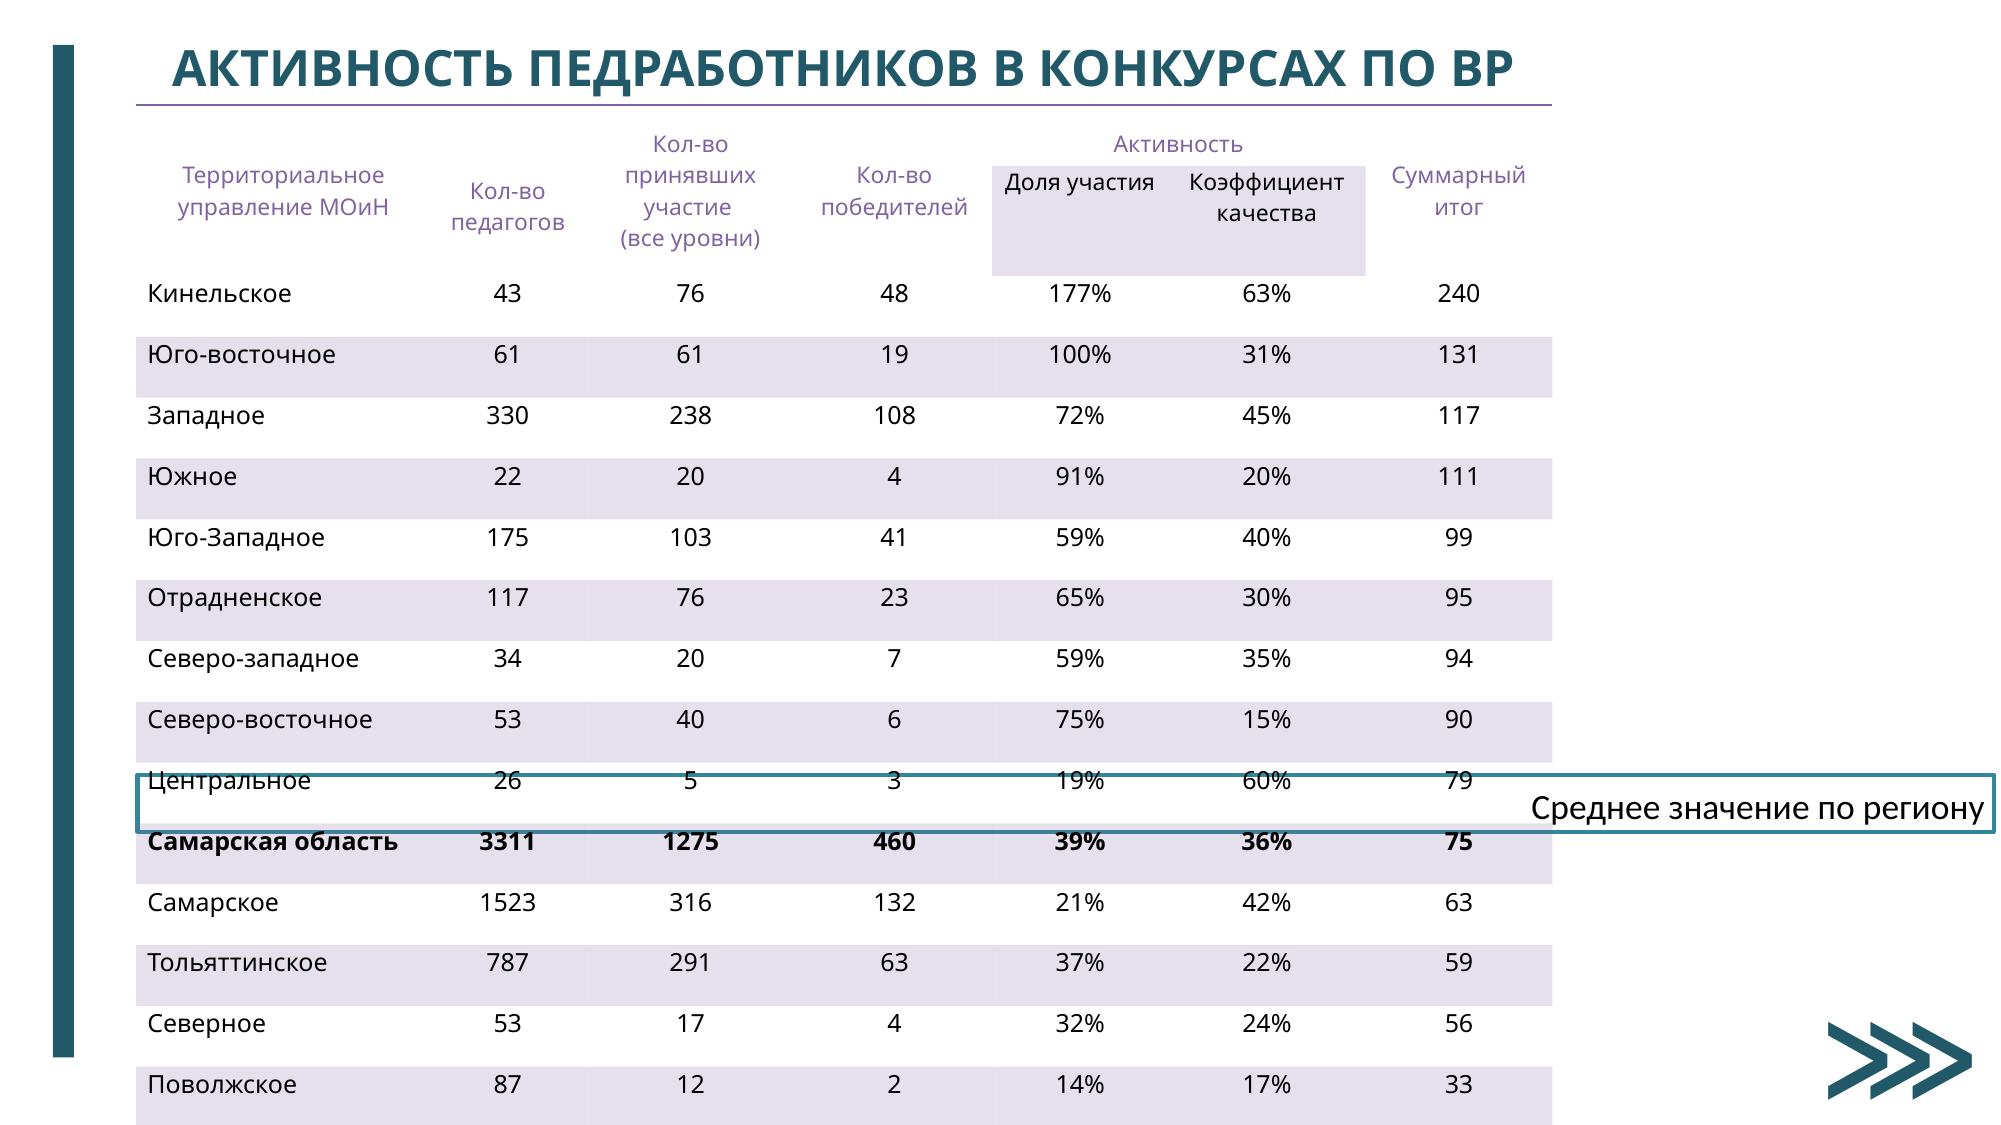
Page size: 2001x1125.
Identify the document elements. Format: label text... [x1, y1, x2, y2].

table_cell 23 [797, 580, 992, 641]
table_cell 90 [1366, 702, 1552, 763]
table_cell 19 [797, 337, 992, 398]
text_box Среднее значение по региону [1552, 776, 2000, 834]
table_cell 63 [1366, 884, 1552, 945]
table_cell Отрадненское [136, 580, 432, 641]
table_cell 99 [1366, 519, 1552, 580]
table_cell Коэффициент качества [1168, 166, 1366, 276]
table_cell 59% [992, 641, 1168, 702]
table_cell 53 [432, 702, 584, 763]
table_cell 87 [432, 1067, 584, 1125]
table_cell Северо-западное [136, 641, 432, 702]
table_cell 61 [584, 337, 797, 398]
table_cell 40 [584, 702, 797, 763]
table_cell Южное [136, 458, 432, 519]
table_cell 79 [1366, 763, 1552, 823]
table_cell Юго-Западное [136, 519, 432, 580]
table_cell 2 [797, 1067, 992, 1125]
table_cell 94 [1366, 641, 1552, 702]
table_cell 103 [584, 519, 797, 580]
table_cell 17% [1168, 1067, 1366, 1125]
table_cell 4 [797, 1006, 992, 1067]
table_cell 22% [1168, 945, 1366, 1006]
table_cell 175 [432, 519, 584, 580]
table_cell 34 [432, 641, 584, 702]
table_cell 330 [432, 398, 584, 458]
table_cell Центральное [136, 763, 432, 823]
table_cell 3 [797, 763, 992, 823]
table_cell 65% [992, 580, 1168, 641]
table_cell 5 [584, 763, 797, 823]
table_cell Западное [136, 398, 432, 458]
table_cell 76 [584, 276, 797, 337]
table_cell 56 [1366, 1006, 1552, 1067]
table_cell 460 [797, 823, 992, 884]
table_cell 132 [797, 884, 992, 945]
table_header Кол-во победителей [797, 106, 992, 276]
table_cell 35% [1168, 641, 1366, 702]
table_cell 17 [584, 1006, 797, 1067]
table_cell 12 [584, 1067, 797, 1125]
table_cell 316 [584, 884, 797, 945]
table_cell 60% [1168, 763, 1366, 823]
table_cell 48 [797, 276, 992, 337]
table_cell 787 [432, 945, 584, 1006]
table_header Территориальное управление МОиН [136, 106, 432, 276]
table_cell 14% [992, 1067, 1168, 1125]
table_cell 75 [1366, 823, 1552, 884]
table_cell 26 [432, 763, 584, 823]
table_cell 20% [1168, 458, 1366, 519]
table_cell 91% [992, 458, 1168, 519]
table_cell 31% [1168, 337, 1366, 398]
table_cell 61 [432, 337, 584, 398]
text_box АКТИВНОСТЬ ПЕДРАБОТНИКОВ В КОНКУРСАХ ПО ВР [157, 29, 1910, 105]
table_cell 240 [1366, 276, 1552, 337]
table_cell 33 [1366, 1067, 1552, 1125]
table_cell 20 [584, 641, 797, 702]
table_cell 15% [1168, 702, 1366, 763]
table_cell Северное [136, 1006, 432, 1067]
table_cell 30% [1168, 580, 1366, 641]
text_box [52, 44, 74, 1058]
table_cell 238 [584, 398, 797, 458]
table_cell Доля участия [992, 166, 1168, 276]
table_cell 19% [992, 763, 1168, 823]
table_cell 75% [992, 702, 1168, 763]
table_cell Самарская область [136, 823, 432, 884]
table_cell 117 [432, 580, 584, 641]
table_cell 59% [992, 519, 1168, 580]
table_cell Юго-восточное [136, 337, 432, 398]
table_cell 45% [1168, 398, 1366, 458]
table_cell 53 [432, 1006, 584, 1067]
table_cell 7 [797, 641, 992, 702]
table_cell 43 [432, 276, 584, 337]
table_cell 63% [1168, 276, 1366, 337]
table_cell Поволжское [136, 1067, 432, 1125]
table_cell 177% [992, 276, 1168, 337]
table_cell 21% [992, 884, 1168, 945]
table_cell 63 [797, 945, 992, 1006]
table_cell 24% [1168, 1006, 1366, 1067]
table_cell Самарское [136, 884, 432, 945]
table_cell 4 [797, 458, 992, 519]
table_header Суммарный итог [1366, 106, 1552, 276]
table_cell 291 [584, 945, 797, 1006]
table_cell 95 [1366, 580, 1552, 641]
table_cell 6 [797, 702, 992, 763]
table_cell 59 [1366, 945, 1552, 1006]
table_cell 20 [584, 458, 797, 519]
table_cell 41 [797, 519, 992, 580]
table_header Кол-во принявших участие (все уровни) [584, 106, 797, 276]
table_cell 72% [992, 398, 1168, 458]
table_cell 1523 [432, 884, 584, 945]
text_box ⋙ [1805, 976, 1953, 1125]
table_cell 108 [797, 398, 992, 458]
table_cell 36% [1168, 823, 1366, 884]
table_cell 1275 [584, 823, 797, 884]
table_cell 111 [1366, 458, 1552, 519]
table_cell Кинельское [136, 276, 432, 337]
table_cell 3311 [432, 823, 584, 884]
table_cell 22 [432, 458, 584, 519]
table_cell Тольяттинское [136, 945, 432, 1006]
table_cell 39% [992, 823, 1168, 884]
table_cell 76 [584, 580, 797, 641]
table_cell 100% [992, 337, 1168, 398]
table_cell 40% [1168, 519, 1366, 580]
table_cell 37% [992, 945, 1168, 1006]
table_cell 117 [1366, 398, 1552, 458]
table_header Кол-во педагогов [432, 106, 584, 276]
table_header Активность [992, 106, 1366, 166]
table_cell 42% [1168, 884, 1366, 945]
table_cell 131 [1366, 337, 1552, 398]
table_cell 32% [992, 1006, 1168, 1067]
table_cell Северо-восточное [136, 702, 432, 763]
